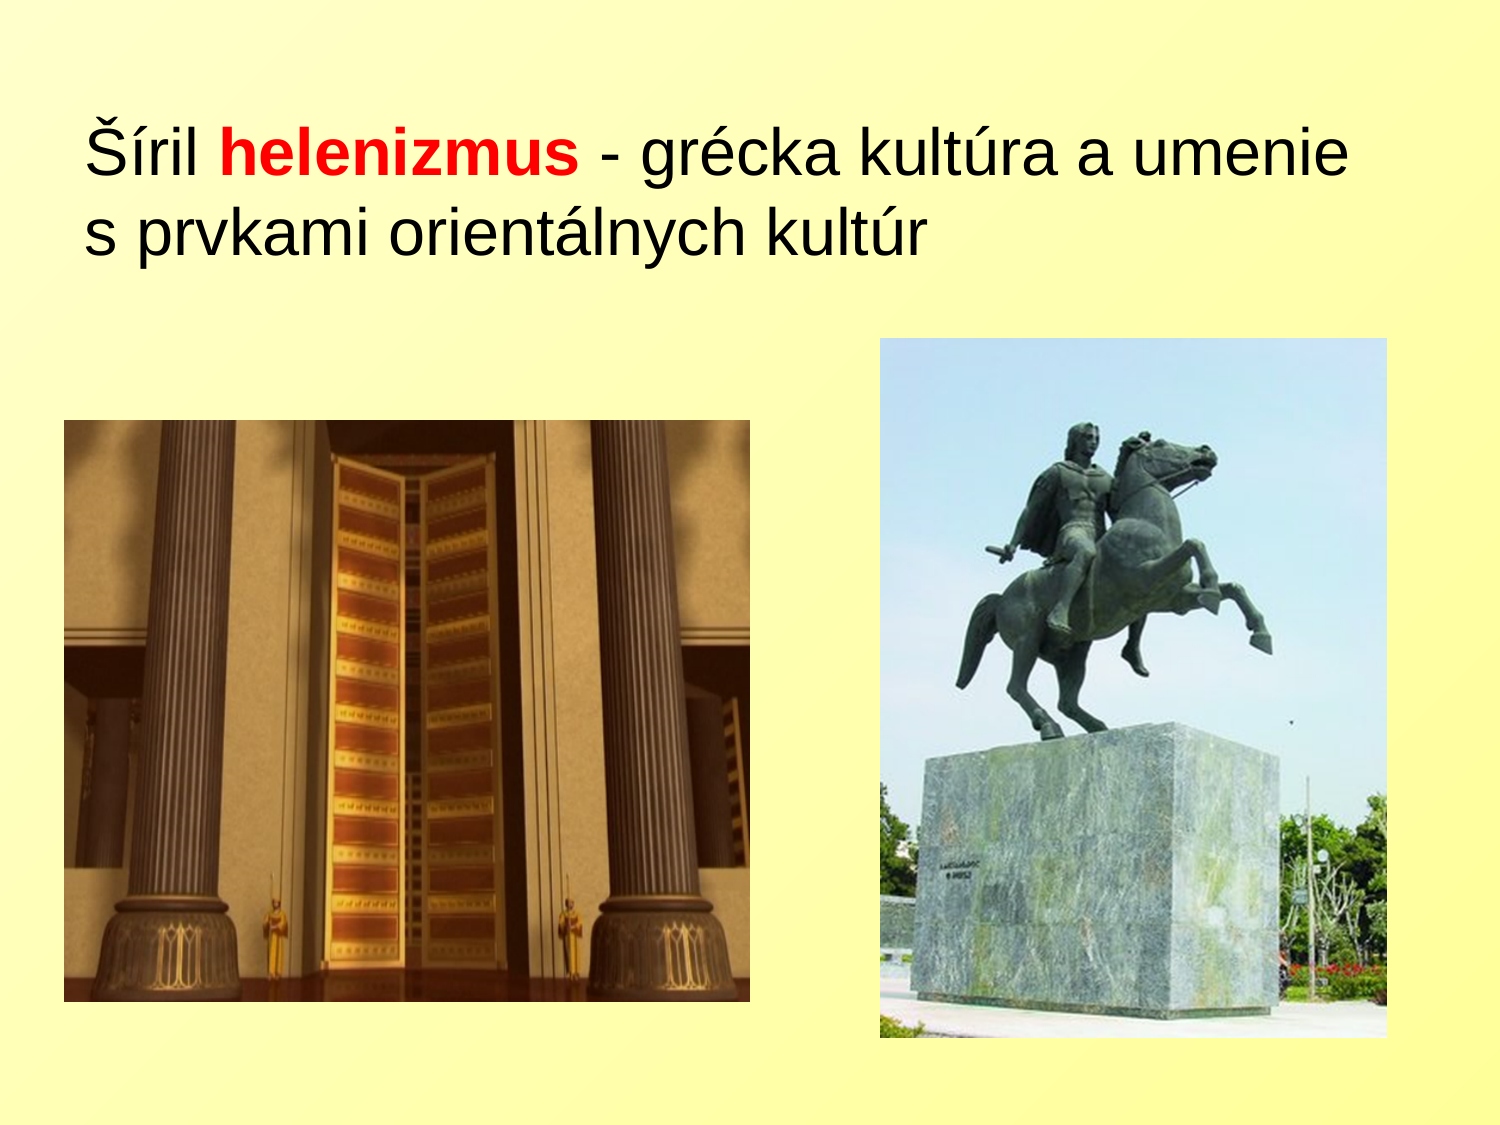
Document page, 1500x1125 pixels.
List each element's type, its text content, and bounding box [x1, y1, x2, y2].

picture [880, 337, 1387, 1039]
text_box Šíril helenizmus - grécka kultúra a umenie s prvkami orientálnych kultúr [70, 101, 1385, 277]
picture [64, 420, 751, 1002]
